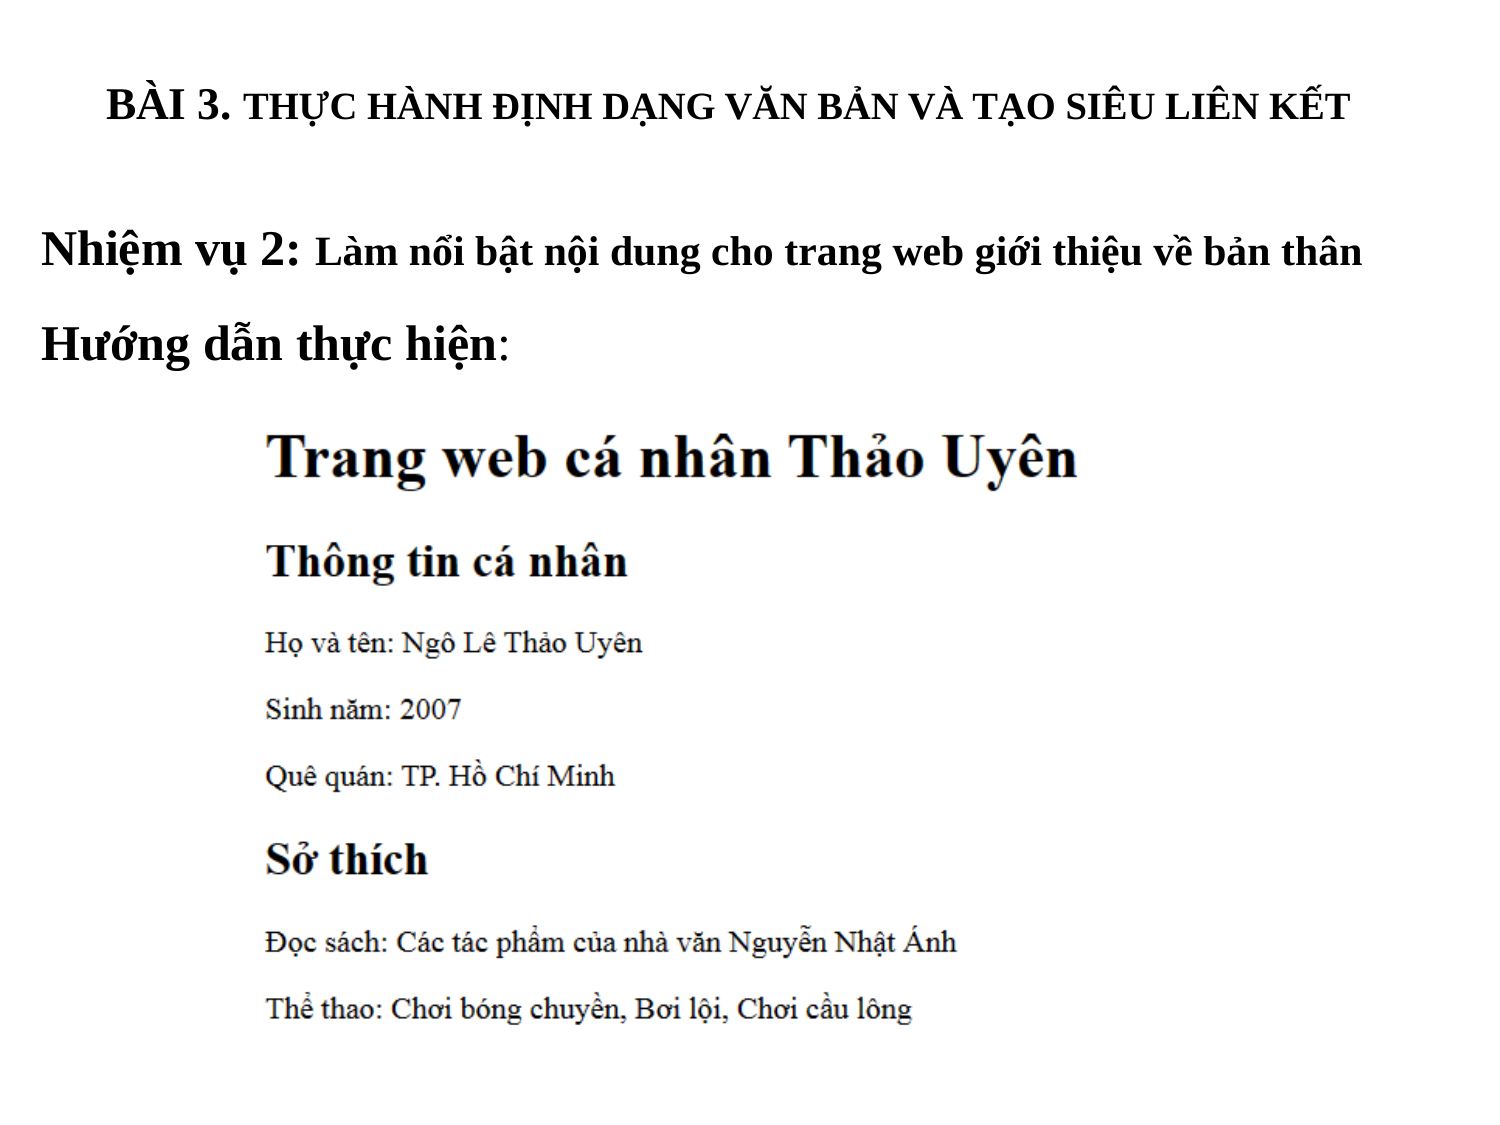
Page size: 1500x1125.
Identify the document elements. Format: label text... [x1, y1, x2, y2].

text_box Hướng dẫn thực hiện: [26, 302, 1474, 378]
picture [253, 409, 1105, 1084]
title BÀI 3. THỰC HÀNH ĐỊNH DẠNG VĂN BẢN VÀ TẠO SIÊU LIÊN KẾT [88, 60, 1369, 150]
text_box Nhiệm vụ 2: Làm nổi bật nội dung cho trang web giới thiệu về bản thân [26, 208, 1474, 283]
